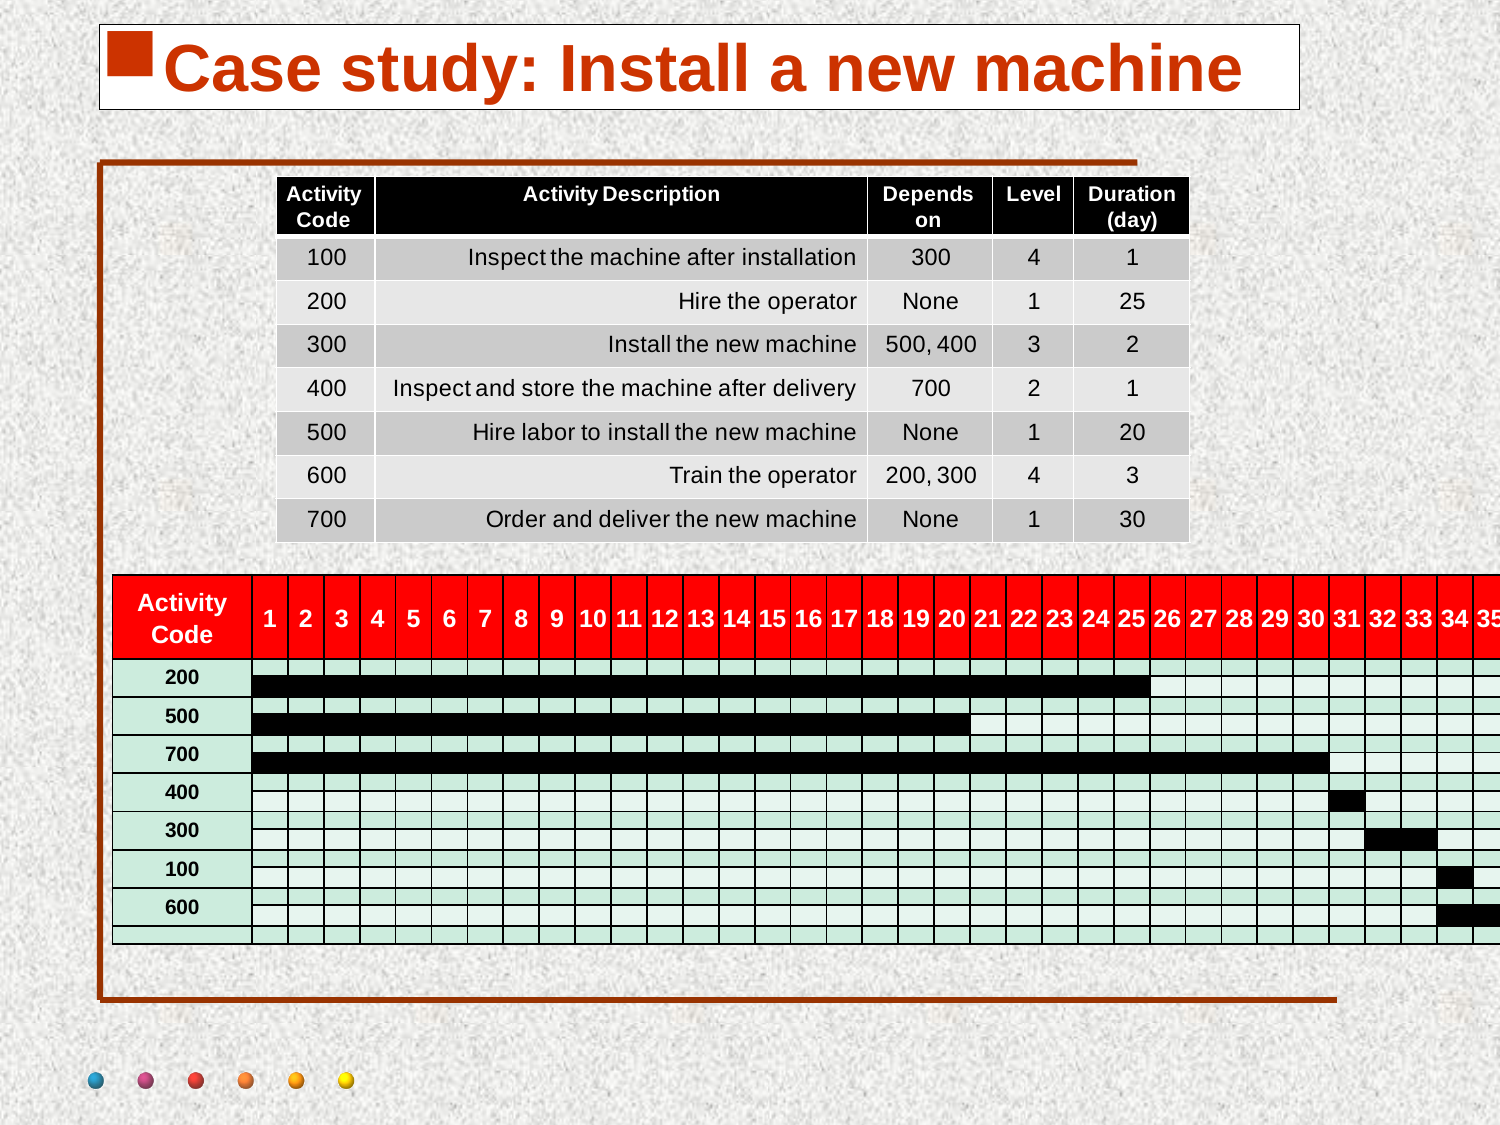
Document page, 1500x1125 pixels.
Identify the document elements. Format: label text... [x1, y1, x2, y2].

table_cell [612, 889, 646, 904]
table_cell [396, 868, 431, 887]
table_cell [253, 774, 287, 790]
table_cell [289, 753, 323, 772]
table_cell [1151, 792, 1185, 811]
table_cell [1151, 830, 1185, 849]
table_cell [971, 774, 1005, 790]
table_cell [1043, 851, 1077, 866]
table_cell [1474, 851, 1500, 866]
table_cell [468, 660, 502, 675]
table_cell [504, 677, 538, 696]
table_cell [863, 698, 897, 713]
table_cell [1007, 792, 1041, 811]
table_header 13 [684, 576, 718, 658]
table_cell [612, 753, 646, 772]
table_cell [1294, 927, 1328, 943]
table_cell [791, 698, 826, 713]
table_cell [1115, 774, 1149, 790]
table_cell [1186, 736, 1221, 752]
table_cell [827, 851, 861, 866]
table_cell [1474, 812, 1500, 828]
table_cell [863, 715, 897, 734]
table_cell [756, 753, 790, 772]
table_cell [325, 715, 359, 734]
table_cell [612, 660, 646, 675]
table_cell [468, 868, 502, 887]
table_cell [253, 830, 287, 849]
table_cell [289, 927, 323, 943]
table_header 10 [576, 576, 610, 658]
table_cell [432, 906, 467, 925]
table_header 33 [1402, 576, 1436, 658]
table_cell [1258, 868, 1292, 887]
table_cell [935, 830, 969, 849]
table_cell [1402, 660, 1436, 675]
table_cell [612, 906, 646, 925]
table_cell [1007, 812, 1041, 828]
table_cell [1330, 868, 1364, 887]
table_cell [396, 927, 431, 943]
table_cell [720, 927, 754, 943]
table_cell [1043, 660, 1077, 675]
table_cell [1115, 851, 1149, 866]
table_cell [289, 698, 323, 713]
table_cell [1151, 677, 1185, 696]
table_cell [1043, 774, 1077, 790]
table_cell [432, 698, 467, 713]
table_cell [325, 774, 359, 790]
table_cell [361, 715, 395, 734]
table_cell [504, 736, 538, 752]
table_cell [1186, 715, 1221, 734]
table_cell [1438, 906, 1472, 925]
table_cell [612, 830, 646, 849]
table_cell [971, 677, 1005, 696]
table_cell [361, 792, 395, 811]
table_cell [504, 774, 538, 790]
table_cell [289, 851, 323, 866]
table_cell [648, 715, 682, 734]
table_cell [540, 753, 574, 772]
table_cell [1115, 736, 1149, 752]
table_cell [1079, 677, 1113, 696]
table_cell [612, 736, 646, 752]
table_cell [827, 753, 861, 772]
table_cell [253, 792, 287, 811]
table_header 22 [1007, 576, 1041, 658]
table_cell [432, 715, 467, 734]
table_cell [1294, 830, 1328, 849]
table_cell [612, 792, 646, 811]
table_cell [612, 812, 646, 828]
table_cell [504, 851, 538, 866]
table_cell [1294, 736, 1328, 752]
table_cell [1438, 774, 1472, 790]
table_cell 200 [113, 660, 251, 696]
table_cell [827, 677, 861, 696]
table_cell [504, 660, 538, 675]
table_cell [1402, 889, 1436, 904]
table_cell [540, 660, 574, 675]
table_cell [1474, 792, 1500, 811]
table_cell [468, 906, 502, 925]
table_cell [1151, 906, 1185, 925]
table_cell [1330, 792, 1364, 811]
table_cell [253, 753, 287, 772]
table_cell [576, 677, 610, 696]
table_cell [1474, 698, 1500, 713]
table_cell [576, 868, 610, 887]
table_cell [791, 851, 826, 866]
table_cell [1330, 906, 1364, 925]
table_header 29 [1258, 576, 1292, 658]
table_cell [1294, 906, 1328, 925]
table_cell [540, 927, 574, 943]
table_cell [289, 660, 323, 675]
table_cell [540, 889, 574, 904]
table_cell [1115, 660, 1149, 675]
table_cell [540, 774, 574, 790]
table_cell [899, 812, 933, 828]
table_cell [253, 889, 287, 904]
table_cell [1079, 906, 1113, 925]
table_cell [971, 830, 1005, 849]
table_cell [325, 660, 359, 675]
table_cell [361, 851, 395, 866]
table_header 23 [1043, 576, 1077, 658]
table_cell [253, 868, 287, 887]
table_cell [504, 868, 538, 887]
table_cell [1366, 774, 1400, 790]
table_cell [289, 677, 323, 696]
table_cell [396, 792, 431, 811]
table_cell [361, 753, 395, 772]
table_cell [1474, 830, 1500, 849]
table_cell [1079, 715, 1113, 734]
table_cell [971, 660, 1005, 675]
table_cell [684, 698, 718, 713]
table_cell [684, 851, 718, 866]
table_header 28 [1222, 576, 1256, 658]
table_cell [1115, 715, 1149, 734]
table_cell [1007, 774, 1041, 790]
table_cell [935, 715, 969, 734]
table_cell [1438, 889, 1472, 904]
table_cell [935, 753, 969, 772]
table_cell [827, 868, 861, 887]
table_cell [612, 868, 646, 887]
table_cell [1151, 927, 1185, 943]
table_cell [1222, 660, 1256, 675]
table_cell [863, 812, 897, 828]
table_cell [791, 812, 826, 828]
table_cell [791, 830, 826, 849]
table_header 14 [720, 576, 754, 658]
table_cell [468, 927, 502, 943]
table_cell [468, 698, 502, 713]
table_cell [1007, 698, 1041, 713]
table_cell [1043, 906, 1077, 925]
table_cell 400 [113, 774, 251, 811]
table_cell [1438, 927, 1472, 943]
table_cell [684, 660, 718, 675]
table_cell [1438, 736, 1472, 752]
table_cell [827, 792, 861, 811]
table_cell [827, 812, 861, 828]
table_header 34 [1438, 576, 1472, 658]
table_header 12 [648, 576, 682, 658]
table_cell [1438, 698, 1472, 713]
table_cell [863, 677, 897, 696]
table_cell [1330, 677, 1364, 696]
table_cell [540, 812, 574, 828]
table_header 1 [253, 576, 287, 658]
table_cell [1474, 927, 1500, 943]
table_cell 600 [113, 889, 251, 925]
table_cell [827, 698, 861, 713]
table_cell [863, 889, 897, 904]
table_cell [1115, 677, 1149, 696]
table_cell [432, 774, 467, 790]
table_cell [1402, 927, 1436, 943]
table_cell [756, 812, 790, 828]
table_header 16 [791, 576, 826, 658]
table_cell [1186, 774, 1221, 790]
table_cell [1222, 927, 1256, 943]
table_cell [361, 736, 395, 752]
table_cell [396, 660, 431, 675]
table_cell [432, 677, 467, 696]
table_cell [899, 677, 933, 696]
table_cell [1402, 792, 1436, 811]
table_cell [791, 774, 826, 790]
table_cell [684, 906, 718, 925]
table_cell [1258, 927, 1292, 943]
table_cell [1115, 792, 1149, 811]
table_cell [1007, 927, 1041, 943]
table_header 2 [289, 576, 323, 658]
table_cell [684, 927, 718, 943]
table_cell [1294, 889, 1328, 904]
table_cell [1366, 660, 1400, 675]
table_cell [253, 698, 287, 713]
table_cell [791, 792, 826, 811]
table_cell [791, 927, 826, 943]
table_cell [1294, 715, 1328, 734]
table_cell [468, 830, 502, 849]
table_cell [325, 753, 359, 772]
table_cell [1474, 715, 1500, 734]
table_cell [1402, 774, 1436, 790]
table_cell [1294, 660, 1328, 675]
table_cell [468, 812, 502, 828]
table_cell [863, 868, 897, 887]
table_cell [648, 830, 682, 849]
table_cell [1151, 753, 1185, 772]
table_cell [899, 830, 933, 849]
table_cell [1330, 774, 1364, 790]
table_cell [1043, 792, 1077, 811]
table_cell [289, 889, 323, 904]
table_cell [361, 660, 395, 675]
table_cell [971, 851, 1005, 866]
table_cell [1043, 698, 1077, 713]
table_cell [361, 868, 395, 887]
table_cell [325, 830, 359, 849]
table_cell [612, 677, 646, 696]
table_cell [863, 660, 897, 675]
table_cell [1079, 753, 1113, 772]
table_cell [1330, 927, 1364, 943]
table_cell [791, 868, 826, 887]
table_cell [1258, 812, 1292, 828]
table_cell [1438, 812, 1472, 828]
table_cell [1007, 868, 1041, 887]
table_cell [971, 889, 1005, 904]
table_cell [756, 698, 790, 713]
table_cell [1330, 812, 1364, 828]
table_cell [612, 698, 646, 713]
table_cell [1151, 851, 1185, 866]
table_cell [1043, 753, 1077, 772]
table_header 24 [1079, 576, 1113, 658]
table_cell [971, 792, 1005, 811]
table_cell [791, 736, 826, 752]
table_cell [396, 830, 431, 849]
table_cell [935, 812, 969, 828]
table_cell [1366, 753, 1400, 772]
table_cell [1079, 660, 1113, 675]
table_cell [720, 792, 754, 811]
table_cell [396, 812, 431, 828]
table_cell [1330, 736, 1364, 752]
table_cell [1007, 677, 1041, 696]
table_cell [432, 868, 467, 887]
table_cell [648, 927, 682, 943]
table_cell [504, 889, 538, 904]
table_cell [1438, 868, 1472, 887]
table_cell [1115, 812, 1149, 828]
table_cell [1186, 698, 1221, 713]
table_cell [899, 927, 933, 943]
table_cell [612, 715, 646, 734]
table_cell [1222, 774, 1256, 790]
table_cell [1079, 698, 1113, 713]
table_cell [827, 715, 861, 734]
table_cell [971, 906, 1005, 925]
table_cell [1222, 677, 1256, 696]
table_cell [432, 851, 467, 866]
table_cell [1258, 736, 1292, 752]
table_cell [971, 698, 1005, 713]
table_cell [612, 927, 646, 943]
table_cell [253, 906, 287, 925]
table_cell [1043, 927, 1077, 943]
table_cell [1258, 715, 1292, 734]
table_cell [1186, 677, 1221, 696]
table_cell [648, 792, 682, 811]
table_cell [113, 927, 251, 943]
table_cell [899, 868, 933, 887]
table_cell [684, 868, 718, 887]
table_cell [361, 830, 395, 849]
table_cell [1258, 889, 1292, 904]
table_cell [540, 906, 574, 925]
table_cell [540, 698, 574, 713]
table_cell [756, 889, 790, 904]
table_cell [325, 906, 359, 925]
table_cell [1366, 906, 1400, 925]
table_cell [1474, 677, 1500, 696]
table_cell [971, 927, 1005, 943]
table_cell [396, 753, 431, 772]
table_cell [1258, 753, 1292, 772]
table_cell [935, 660, 969, 675]
table_cell [720, 677, 754, 696]
table_cell [863, 736, 897, 752]
table_cell [899, 774, 933, 790]
table_cell [827, 830, 861, 849]
table_cell [899, 698, 933, 713]
table_cell [253, 851, 287, 866]
table_cell [899, 851, 933, 866]
table_cell [1007, 736, 1041, 752]
table_header 17 [827, 576, 861, 658]
table_cell [899, 660, 933, 675]
table_cell [1258, 830, 1292, 849]
table_cell [1079, 851, 1113, 866]
table_cell [684, 753, 718, 772]
table_cell [253, 715, 287, 734]
table_cell [1186, 906, 1221, 925]
table_header 3 [325, 576, 359, 658]
table_cell [576, 698, 610, 713]
table_cell [1402, 851, 1436, 866]
table_cell [648, 868, 682, 887]
table_cell [1366, 830, 1400, 849]
table_cell [1438, 830, 1472, 849]
table_cell [1258, 792, 1292, 811]
table_cell [396, 889, 431, 904]
table_cell [1474, 868, 1500, 887]
table_cell [1079, 812, 1113, 828]
table_cell [1474, 889, 1500, 904]
table_cell [1402, 736, 1436, 752]
table_cell [468, 889, 502, 904]
table_cell [720, 812, 754, 828]
table_header 11 [612, 576, 646, 658]
table_cell [971, 715, 1005, 734]
table_cell [1366, 698, 1400, 713]
table_cell [396, 698, 431, 713]
table_cell [899, 906, 933, 925]
table_cell [1402, 715, 1436, 734]
table_cell [576, 774, 610, 790]
table_cell [648, 736, 682, 752]
table_cell [1222, 906, 1256, 925]
table_cell [1151, 812, 1185, 828]
table_cell [432, 753, 467, 772]
table_cell [935, 774, 969, 790]
table_cell [684, 736, 718, 752]
table_cell [720, 889, 754, 904]
table_cell [1258, 698, 1292, 713]
table_header 4 [361, 576, 395, 658]
table_cell 300 [113, 812, 251, 849]
table_cell [325, 698, 359, 713]
table_cell [1222, 889, 1256, 904]
table_cell [1294, 812, 1328, 828]
table_cell [1079, 868, 1113, 887]
table_cell [576, 812, 610, 828]
table_cell [576, 906, 610, 925]
table_cell [1186, 792, 1221, 811]
table_cell [1186, 889, 1221, 904]
table_cell [720, 774, 754, 790]
table_cell [756, 868, 790, 887]
table_cell [1330, 698, 1364, 713]
table_cell [289, 774, 323, 790]
table_cell [1115, 830, 1149, 849]
table_cell [756, 660, 790, 675]
table_cell [720, 660, 754, 675]
table_cell [971, 736, 1005, 752]
table_cell [935, 698, 969, 713]
table_cell [1294, 792, 1328, 811]
table_cell [576, 927, 610, 943]
table_cell [791, 906, 826, 925]
table_cell [684, 792, 718, 811]
table_header 9 [540, 576, 574, 658]
table_cell [1474, 753, 1500, 772]
table_cell [684, 889, 718, 904]
table_cell [468, 715, 502, 734]
table_cell [827, 774, 861, 790]
table_cell [1079, 927, 1113, 943]
table_cell [827, 906, 861, 925]
table_cell [791, 889, 826, 904]
table_cell [325, 868, 359, 887]
table_cell [971, 812, 1005, 828]
table_cell [1366, 851, 1400, 866]
table_cell [1043, 889, 1077, 904]
table_cell [899, 792, 933, 811]
table_cell [289, 715, 323, 734]
table_cell [253, 927, 287, 943]
table_cell [935, 889, 969, 904]
table_cell [1438, 660, 1472, 675]
table_cell [468, 851, 502, 866]
table_cell [612, 851, 646, 866]
table_cell [1222, 736, 1256, 752]
table_cell [1402, 906, 1436, 925]
table_cell [827, 927, 861, 943]
table_cell [1043, 830, 1077, 849]
table_cell [253, 812, 287, 828]
table_cell [468, 774, 502, 790]
table_cell [756, 792, 790, 811]
table_cell [1222, 753, 1256, 772]
table_cell [289, 736, 323, 752]
table_cell [863, 927, 897, 943]
table_cell [1330, 830, 1364, 849]
table_cell [1186, 660, 1221, 675]
table_cell [1330, 889, 1364, 904]
table_cell [1258, 677, 1292, 696]
table_header 25 [1115, 576, 1149, 658]
table_cell [1186, 851, 1221, 866]
table_cell [576, 889, 610, 904]
table_cell [289, 830, 323, 849]
table_cell [576, 715, 610, 734]
table_cell [1007, 753, 1041, 772]
table_cell [289, 812, 323, 828]
table_cell [935, 927, 969, 943]
table_cell [648, 698, 682, 713]
table_cell [1438, 753, 1472, 772]
table_cell [576, 660, 610, 675]
table_cell [899, 753, 933, 772]
table_cell [1043, 868, 1077, 887]
table_cell [325, 851, 359, 866]
table_cell [432, 830, 467, 849]
table_cell [361, 812, 395, 828]
table_cell [540, 677, 574, 696]
table_cell [756, 715, 790, 734]
table_cell [1330, 851, 1364, 866]
table_cell [648, 906, 682, 925]
table_header 19 [899, 576, 933, 658]
table_cell [504, 812, 538, 828]
table_cell [684, 715, 718, 734]
table_cell [1330, 753, 1364, 772]
table_cell [648, 753, 682, 772]
table_cell [648, 660, 682, 675]
table_header 31 [1330, 576, 1364, 658]
table_cell [720, 868, 754, 887]
table_cell [791, 753, 826, 772]
table_cell [1151, 698, 1185, 713]
table_cell [1258, 906, 1292, 925]
table_cell [396, 736, 431, 752]
table_cell [1366, 927, 1400, 943]
table_cell [1007, 715, 1041, 734]
table_cell [289, 792, 323, 811]
table_cell [325, 677, 359, 696]
table_cell [468, 736, 502, 752]
table_cell [863, 753, 897, 772]
table_cell [1186, 868, 1221, 887]
table_cell [1115, 698, 1149, 713]
table_cell [325, 736, 359, 752]
table_cell [791, 660, 826, 675]
table_cell [576, 753, 610, 772]
table_header 30 [1294, 576, 1328, 658]
table_cell [576, 736, 610, 752]
table_cell [253, 736, 287, 752]
table_cell [1007, 889, 1041, 904]
table_cell [1115, 868, 1149, 887]
table_cell [756, 851, 790, 866]
table_cell [863, 792, 897, 811]
table_cell 500 [113, 698, 251, 734]
table_cell [1258, 660, 1292, 675]
table_cell [1151, 660, 1185, 675]
table_cell [899, 715, 933, 734]
table_cell [1186, 753, 1221, 772]
table_header Activity Code [113, 576, 251, 658]
table_cell [1438, 677, 1472, 696]
table_cell [1294, 851, 1328, 866]
table_cell [1222, 812, 1256, 828]
title Case study: Install a new machine [99, 24, 1300, 110]
table_cell [396, 677, 431, 696]
table_cell [1402, 698, 1436, 713]
table_cell [720, 736, 754, 752]
table_cell [540, 792, 574, 811]
table_cell [504, 715, 538, 734]
table_cell [1402, 868, 1436, 887]
table_cell [1115, 927, 1149, 943]
table_header 7 [468, 576, 502, 658]
table_cell [756, 774, 790, 790]
table_cell [684, 677, 718, 696]
table_cell [1222, 830, 1256, 849]
table_cell [504, 698, 538, 713]
picture [0, 0, 1500, 1125]
table_cell 700 [113, 736, 251, 772]
table_cell [935, 868, 969, 887]
table_cell [648, 889, 682, 904]
table_cell [1079, 736, 1113, 752]
table_cell [289, 906, 323, 925]
table_cell [791, 677, 826, 696]
table_cell [432, 927, 467, 943]
table_cell [1474, 774, 1500, 790]
table_header 35 [1474, 576, 1500, 658]
table_cell [540, 868, 574, 887]
table_cell [325, 792, 359, 811]
table_cell [1402, 830, 1436, 849]
table_cell [827, 660, 861, 675]
table_cell [863, 774, 897, 790]
table_cell [612, 774, 646, 790]
table_cell [432, 792, 467, 811]
table_cell [1186, 812, 1221, 828]
table_cell [720, 851, 754, 866]
table_cell [504, 927, 538, 943]
table_cell [1007, 660, 1041, 675]
table_cell [1079, 830, 1113, 849]
table_cell [468, 677, 502, 696]
table_cell [432, 660, 467, 675]
table_cell [576, 792, 610, 811]
table_cell [827, 736, 861, 752]
table_cell [1366, 868, 1400, 887]
table_cell [1294, 753, 1328, 772]
table_cell [540, 851, 574, 866]
table_cell [863, 851, 897, 866]
table_cell [1007, 830, 1041, 849]
table_cell [1151, 868, 1185, 887]
table_cell [361, 889, 395, 904]
table_cell [648, 677, 682, 696]
table_cell [899, 736, 933, 752]
table_cell [253, 660, 287, 675]
table_cell [1402, 677, 1436, 696]
table_cell [361, 774, 395, 790]
table_cell [1222, 715, 1256, 734]
table_cell [935, 736, 969, 752]
table_cell [1258, 774, 1292, 790]
table_cell [1186, 830, 1221, 849]
table_cell [791, 715, 826, 734]
table_cell [1402, 812, 1436, 828]
table_cell [325, 927, 359, 943]
table_cell [1474, 660, 1500, 675]
table_cell [863, 906, 897, 925]
table_cell [576, 830, 610, 849]
table_cell [1115, 906, 1149, 925]
table_cell [720, 753, 754, 772]
table_cell [396, 715, 431, 734]
table_header 5 [396, 576, 431, 658]
table_cell [1438, 715, 1472, 734]
table_cell [1330, 715, 1364, 734]
table_cell [1474, 736, 1500, 752]
table_cell [684, 812, 718, 828]
table_cell [540, 715, 574, 734]
table_cell [899, 889, 933, 904]
table_cell [504, 906, 538, 925]
table_cell [1115, 753, 1149, 772]
table_cell [540, 736, 574, 752]
table_cell [1438, 792, 1472, 811]
table_cell [253, 677, 287, 696]
table_header 18 [863, 576, 897, 658]
table_cell [504, 792, 538, 811]
table_cell [325, 889, 359, 904]
table_cell [648, 774, 682, 790]
table_cell [1402, 753, 1436, 772]
table_cell [935, 677, 969, 696]
table_cell [935, 906, 969, 925]
table_cell [1222, 868, 1256, 887]
table_cell [1043, 736, 1077, 752]
table_cell [1294, 868, 1328, 887]
table_cell [1258, 851, 1292, 866]
table_cell [1079, 774, 1113, 790]
table_cell [576, 851, 610, 866]
table_cell 100 [113, 851, 251, 887]
table_cell [720, 906, 754, 925]
table_cell [863, 830, 897, 849]
table_cell [1151, 889, 1185, 904]
table_header 20 [935, 576, 969, 658]
table_cell [1366, 812, 1400, 828]
table_cell [1079, 889, 1113, 904]
table_cell [648, 851, 682, 866]
table_cell [827, 889, 861, 904]
table_cell [361, 906, 395, 925]
table_cell [432, 812, 467, 828]
table_cell [684, 830, 718, 849]
table_cell [756, 906, 790, 925]
table_header 8 [504, 576, 538, 658]
table_cell [1294, 774, 1328, 790]
table_cell [432, 736, 467, 752]
table_cell [1294, 677, 1328, 696]
table_header 26 [1151, 576, 1185, 658]
table_cell [1043, 677, 1077, 696]
table_cell [540, 830, 574, 849]
table_cell [971, 868, 1005, 887]
table_header 27 [1186, 576, 1221, 658]
table_cell [1043, 715, 1077, 734]
table_header 21 [971, 576, 1005, 658]
table_cell [468, 753, 502, 772]
table_cell [1366, 677, 1400, 696]
table_cell [1222, 851, 1256, 866]
table_cell [325, 812, 359, 828]
table_cell [468, 792, 502, 811]
table_cell [1366, 715, 1400, 734]
table_cell [504, 830, 538, 849]
table_cell [720, 715, 754, 734]
table_cell [396, 851, 431, 866]
table_cell [504, 753, 538, 772]
table_cell [361, 677, 395, 696]
table_cell [1115, 889, 1149, 904]
table_header 32 [1366, 576, 1400, 658]
table_cell [1366, 889, 1400, 904]
table_cell [1007, 906, 1041, 925]
table_header 6 [432, 576, 467, 658]
table_cell [1438, 851, 1472, 866]
table_cell [648, 812, 682, 828]
table_cell [432, 889, 467, 904]
table_cell [756, 927, 790, 943]
table_cell [935, 851, 969, 866]
table_cell [361, 927, 395, 943]
table_cell [720, 830, 754, 849]
table_header 15 [756, 576, 790, 658]
table_cell [361, 698, 395, 713]
table_cell [289, 868, 323, 887]
table_cell [1151, 736, 1185, 752]
table_cell [756, 736, 790, 752]
table_cell [1186, 927, 1221, 943]
table_cell [1222, 698, 1256, 713]
table_cell [1330, 660, 1364, 675]
table_cell [684, 774, 718, 790]
table_cell [1151, 715, 1185, 734]
table_cell [1294, 698, 1328, 713]
table_cell [1366, 792, 1400, 811]
table_cell [1222, 792, 1256, 811]
table_cell [1043, 812, 1077, 828]
table_cell [1151, 774, 1185, 790]
table_cell [1079, 792, 1113, 811]
table_cell [971, 753, 1005, 772]
table_cell [1366, 736, 1400, 752]
table_cell [756, 830, 790, 849]
table_cell [396, 906, 431, 925]
table_cell [396, 774, 431, 790]
table_cell [935, 792, 969, 811]
table_cell [1007, 851, 1041, 866]
table_cell [756, 677, 790, 696]
table_cell [1474, 906, 1500, 925]
table_cell [720, 698, 754, 713]
